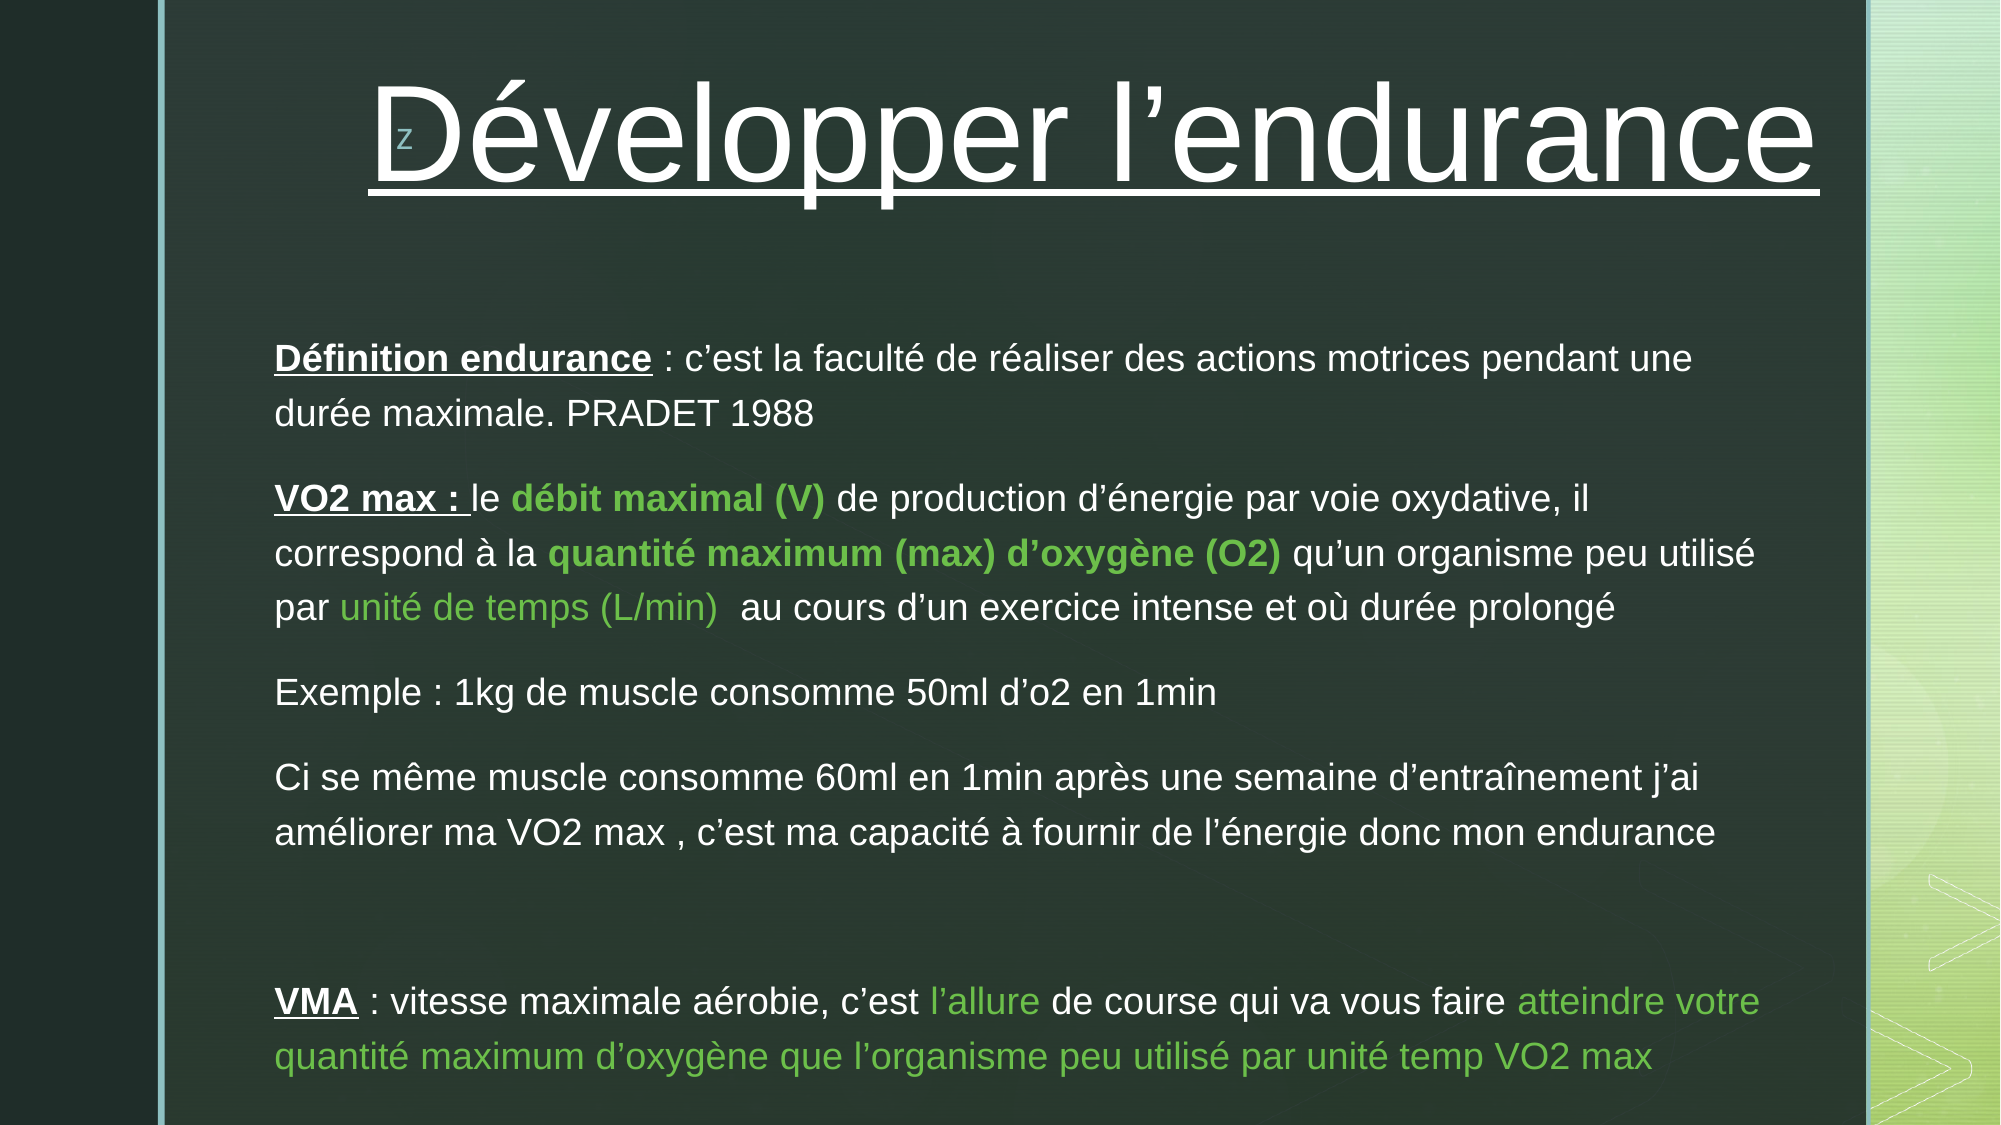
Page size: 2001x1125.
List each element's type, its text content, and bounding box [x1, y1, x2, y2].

list Définition endurance : c’est la faculté de réaliser des actions motrices pendant une durée maximale. PRADET 1988 VO2 max : le débit maximal (V) de production d’énergie par voie oxydative, il correspond à la quantité maximum (max) d’oxygène (O2) qu’un organisme peu utilisé par unité de temps (L/min) au cours d’un exercice intense et où durée prolongé Exemple : 1kg de muscle consomme 50ml d’o2 en 1min Ci se même muscle consomme 60ml en 1min après une semaine d’entraînement j’ai améliorer ma VO2 max , c’est ma capacité à fournir de l’énergie donc mon endurance VMA : vitesse maximale aérobie, c’est l’allure de course qui va vous faire atteindre votre quantité maximum d’oxygène que l’organisme peu utilisé par unité temp VO2 max [259, 309, 1802, 1093]
picture [1871, 0, 2001, 1125]
title Développer l’endurance [352, 54, 1857, 232]
